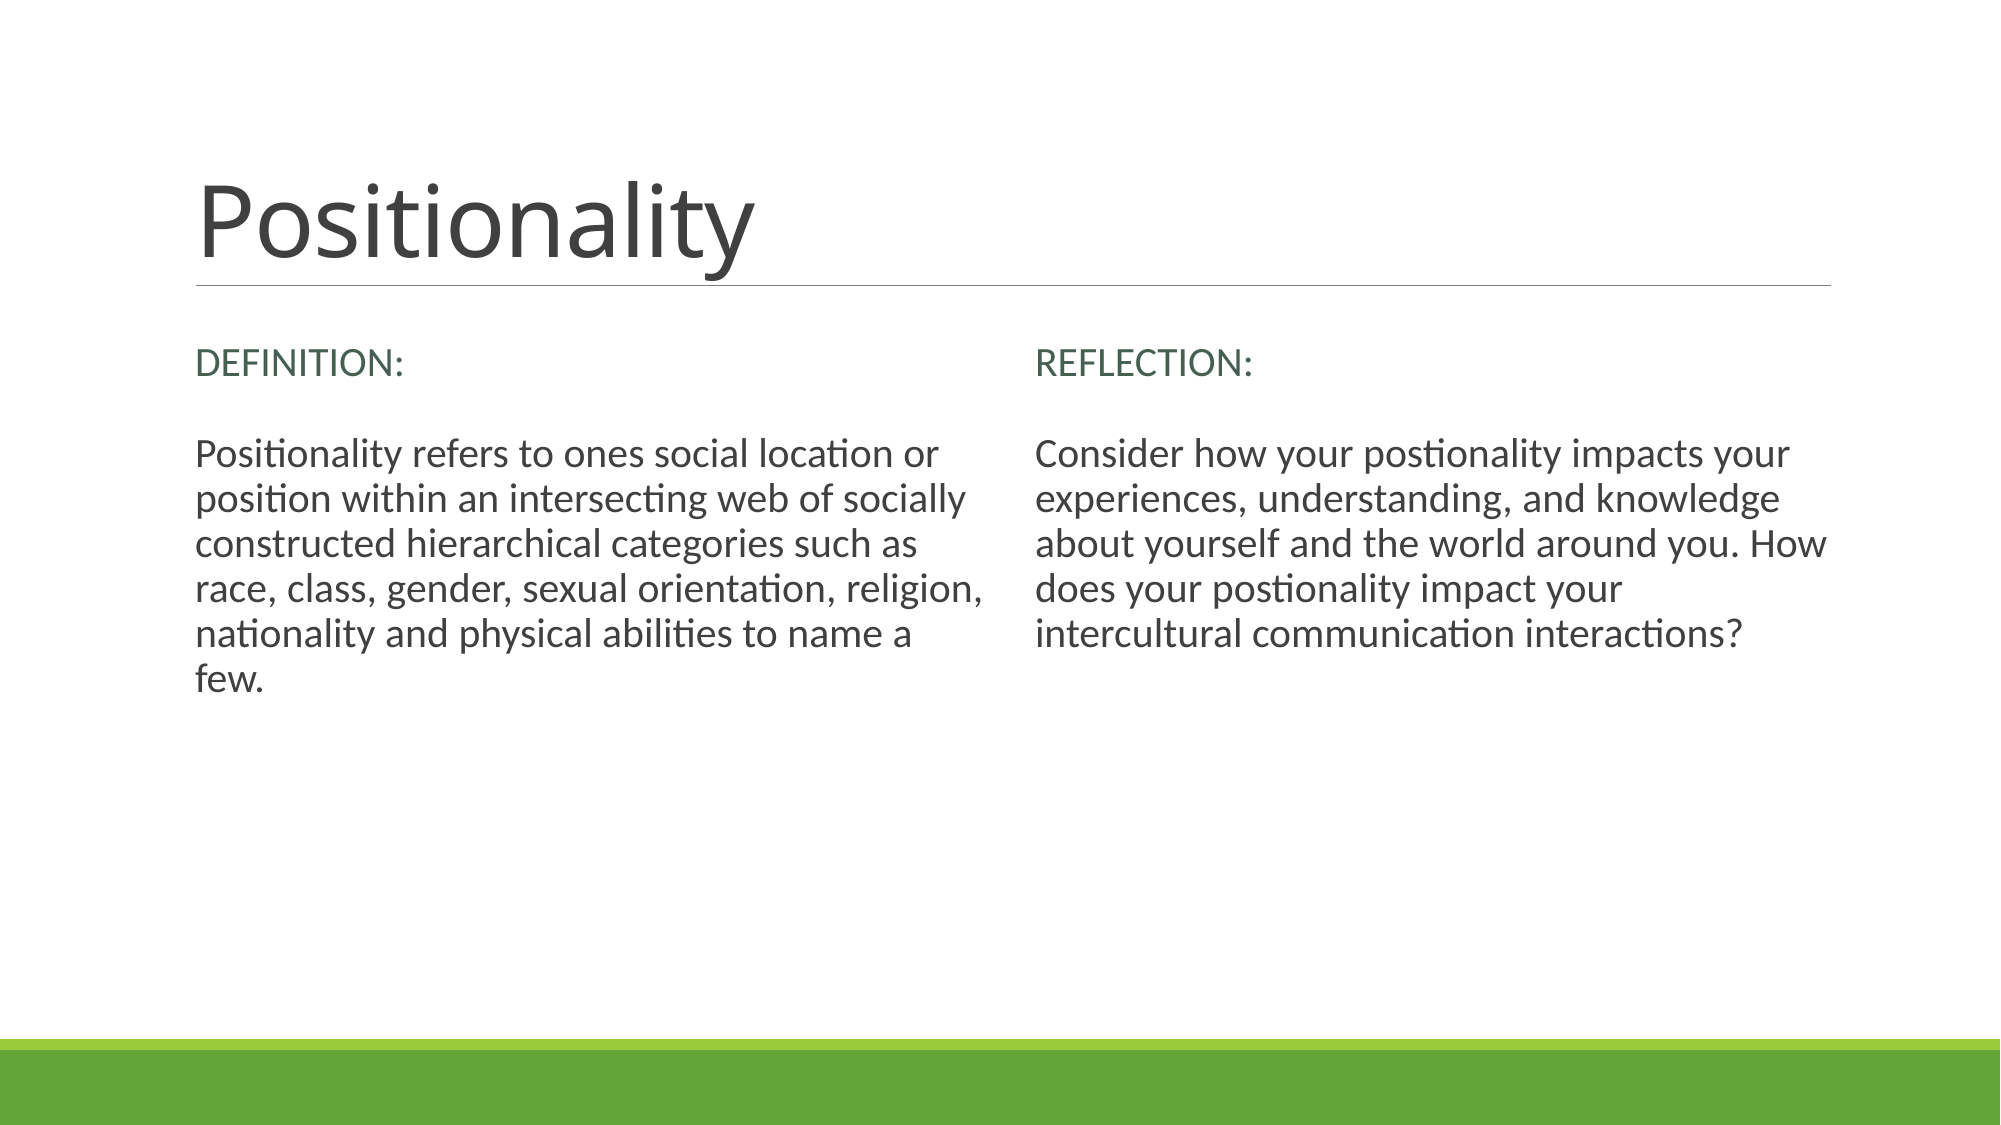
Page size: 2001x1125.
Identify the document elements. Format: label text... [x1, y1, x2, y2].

list Reflection: [1020, 302, 1830, 423]
list Consider how your postionality impacts your experiences, understanding, and knowledge about yourself and the world around you. How does your postionality impact your intercultural communication interactions? [1020, 423, 1830, 978]
title Positionality [180, 47, 1830, 285]
list Positionality refers to ones social location or position within an intersecting web of socially constructed hierarchical categories such as race, class, gender, sexual orientation, religion, nationality and physical abilities to name a few. [180, 423, 990, 978]
list Definition: [180, 302, 990, 423]
